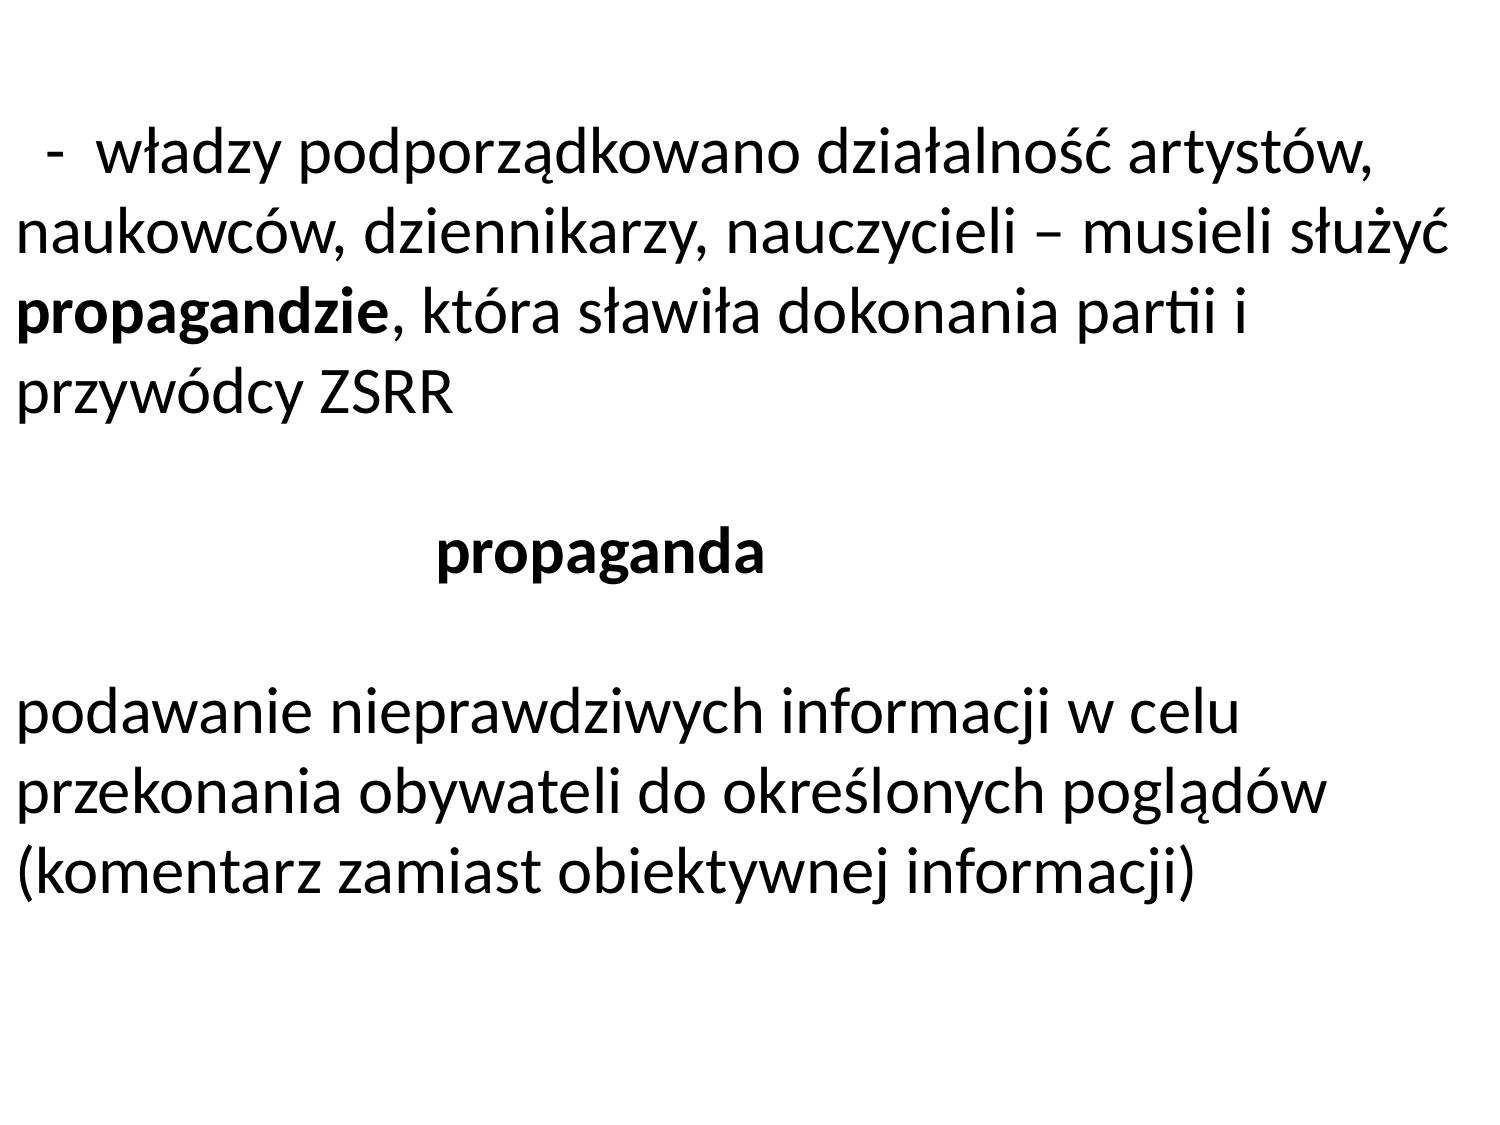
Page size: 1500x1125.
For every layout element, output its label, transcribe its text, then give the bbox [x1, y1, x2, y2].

title - władzy podporządkowano działalność artystów, naukowców, dziennikarzy, nauczycieli – musieli służyć propagandzie, która sławiła dokonania partii i przywódcy ZSRR propaganda podawanie nieprawdziwych informacji w celu przekonania obywateli do określonych poglądów (komentarz zamiast obiektywnej informacji) [0, 45, 1500, 1059]
